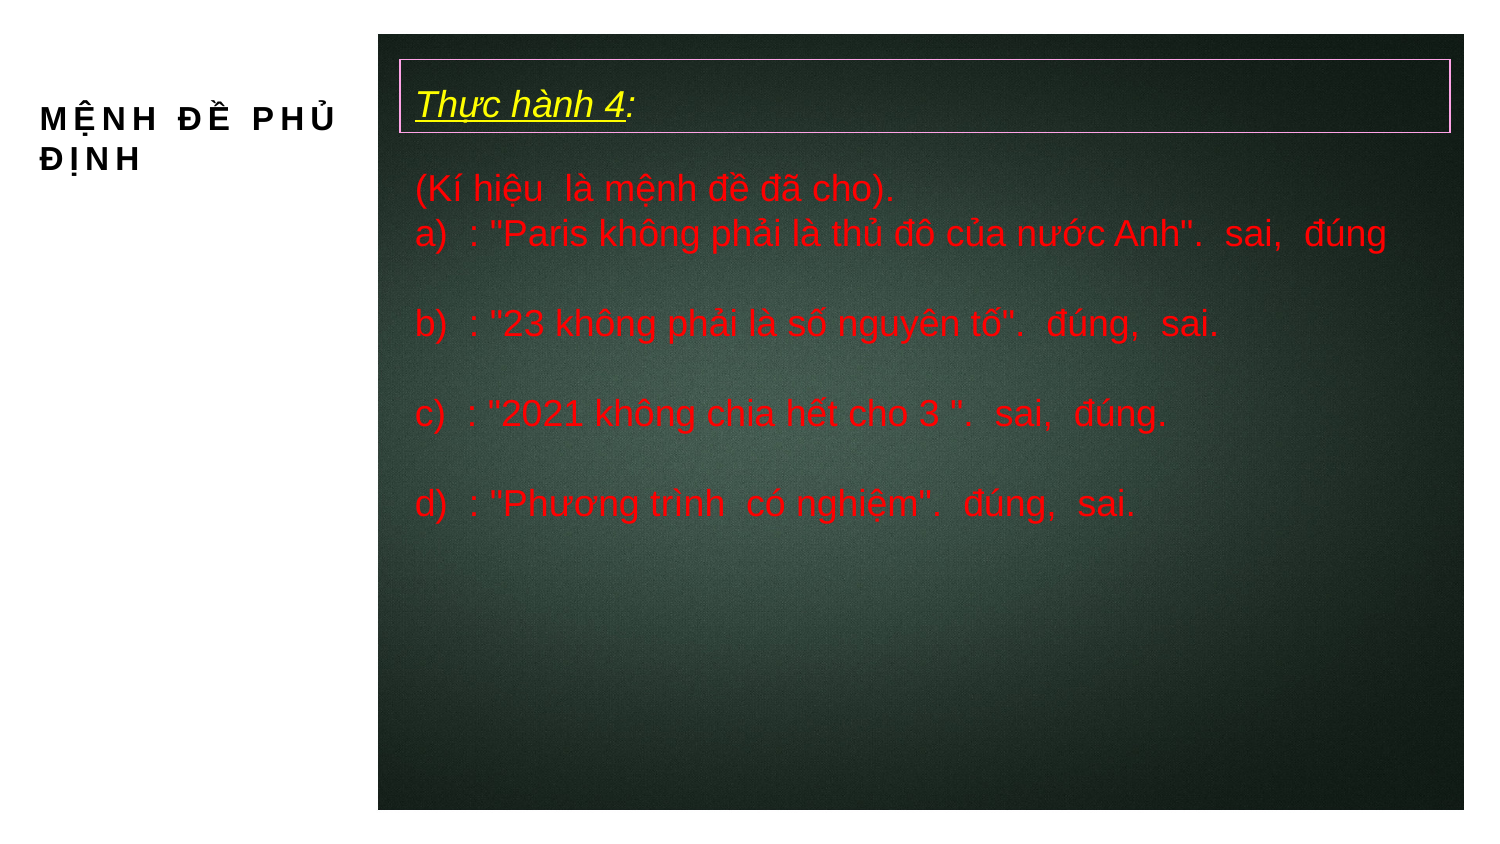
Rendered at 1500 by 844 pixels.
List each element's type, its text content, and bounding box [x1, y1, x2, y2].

text_box Thực hành 4: [399, 59, 1450, 133]
text_box MỆNH ĐỀ PHỦ ĐỊNH [24, 89, 400, 185]
picture [0, 0, 1500, 844]
